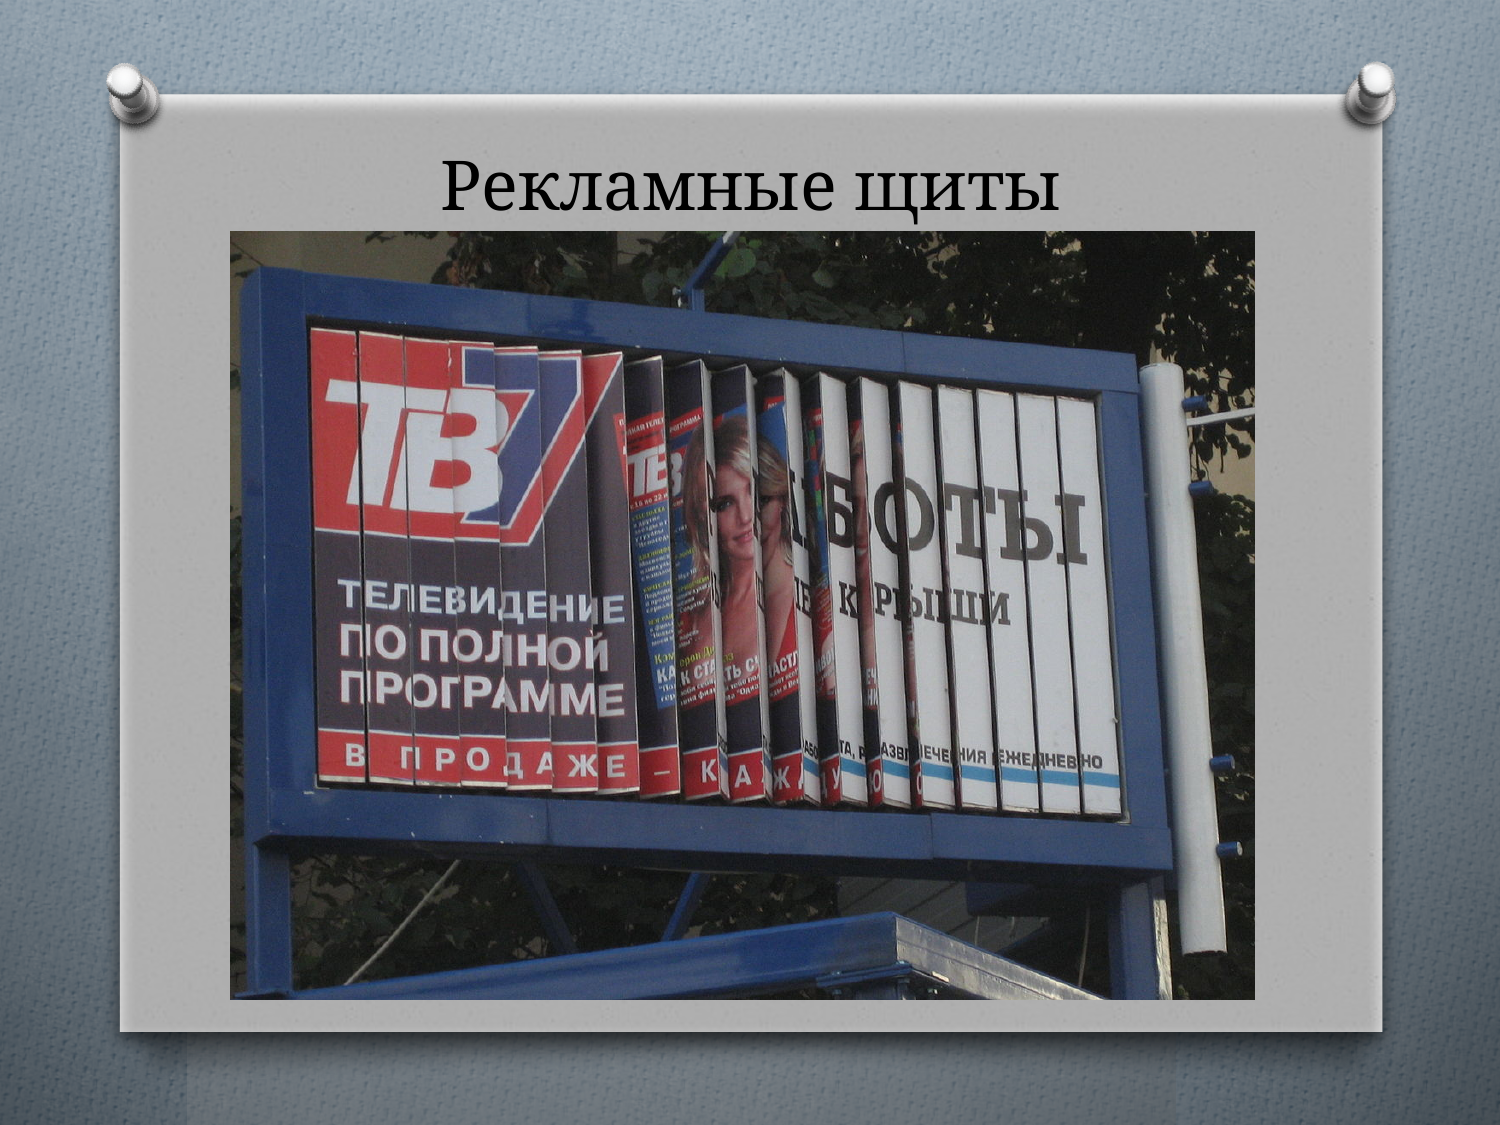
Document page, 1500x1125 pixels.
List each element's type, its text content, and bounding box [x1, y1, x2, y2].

title Рекламные щиты [179, 134, 1323, 232]
picture [75, 29, 198, 153]
picture [1317, 35, 1439, 156]
picture [229, 231, 1255, 1001]
